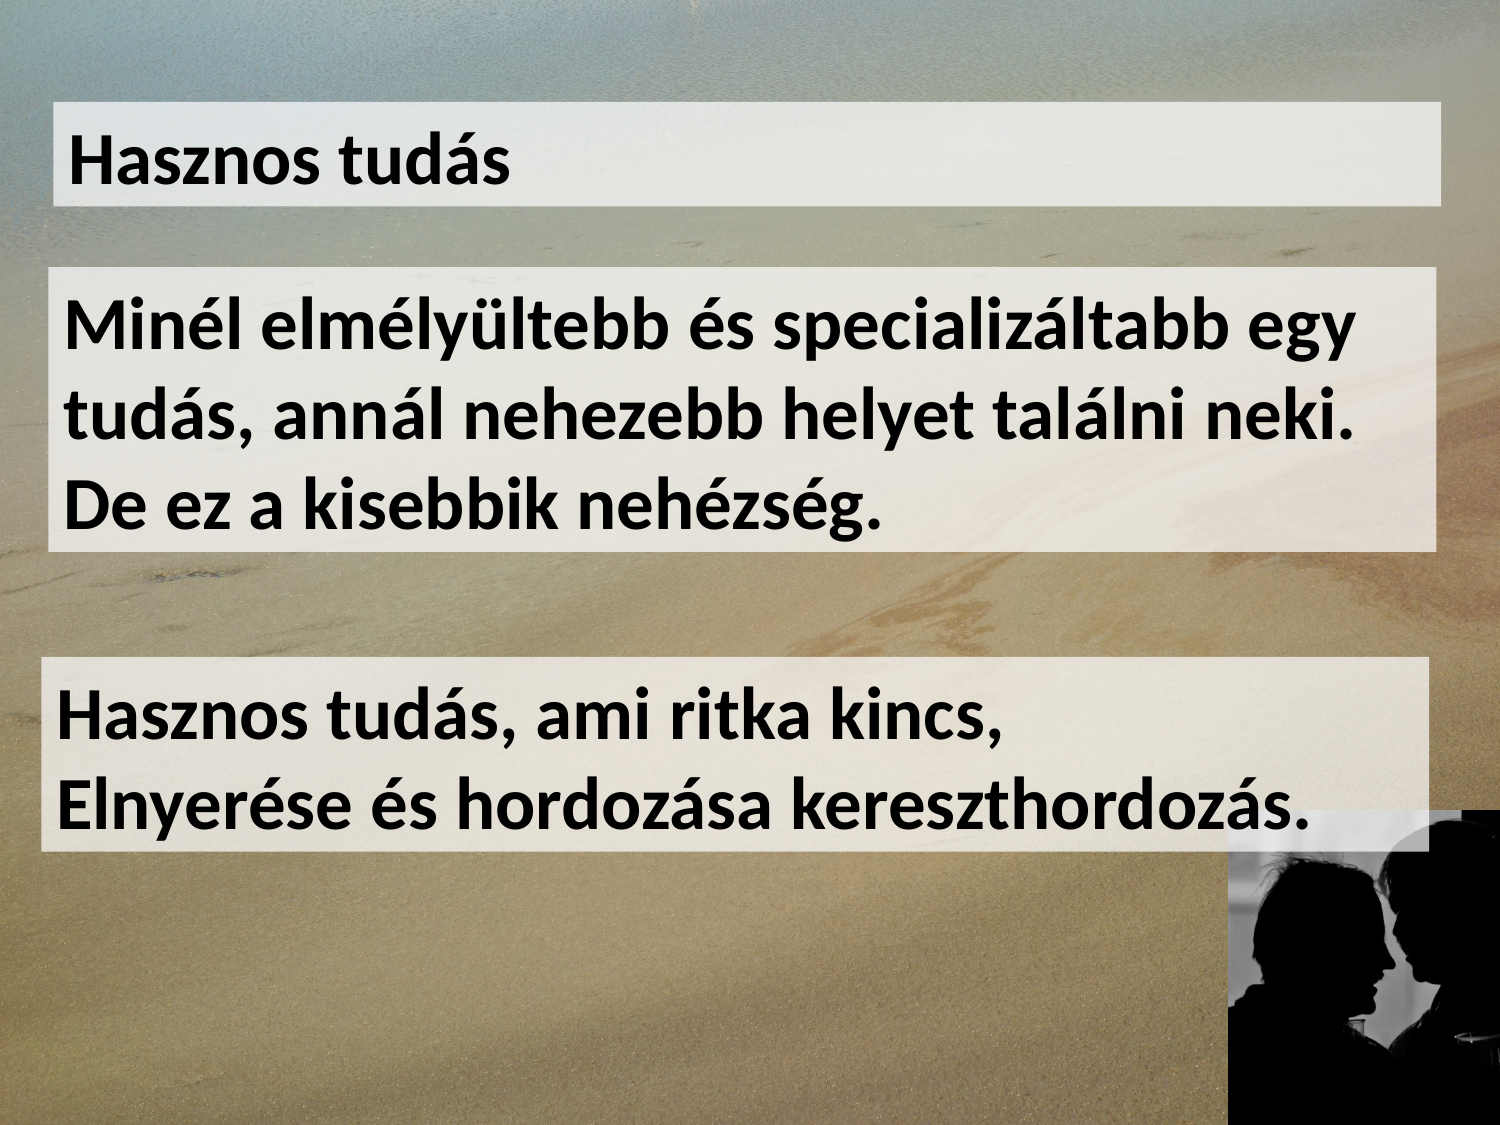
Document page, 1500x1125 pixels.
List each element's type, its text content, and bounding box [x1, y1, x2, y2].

text_box Minél elmélyültebb és specializáltabb egy tudás, annál nehezebb helyet találni neki. De ez a kisebbik nehézség. [48, 267, 1437, 552]
text_box Hasznos tudás [53, 101, 1442, 207]
picture [0, 0, 1500, 1125]
text_box Hasznos tudás, ami ritka kincs, Elnyerése és hordozása kereszthordozás. [41, 656, 1430, 852]
